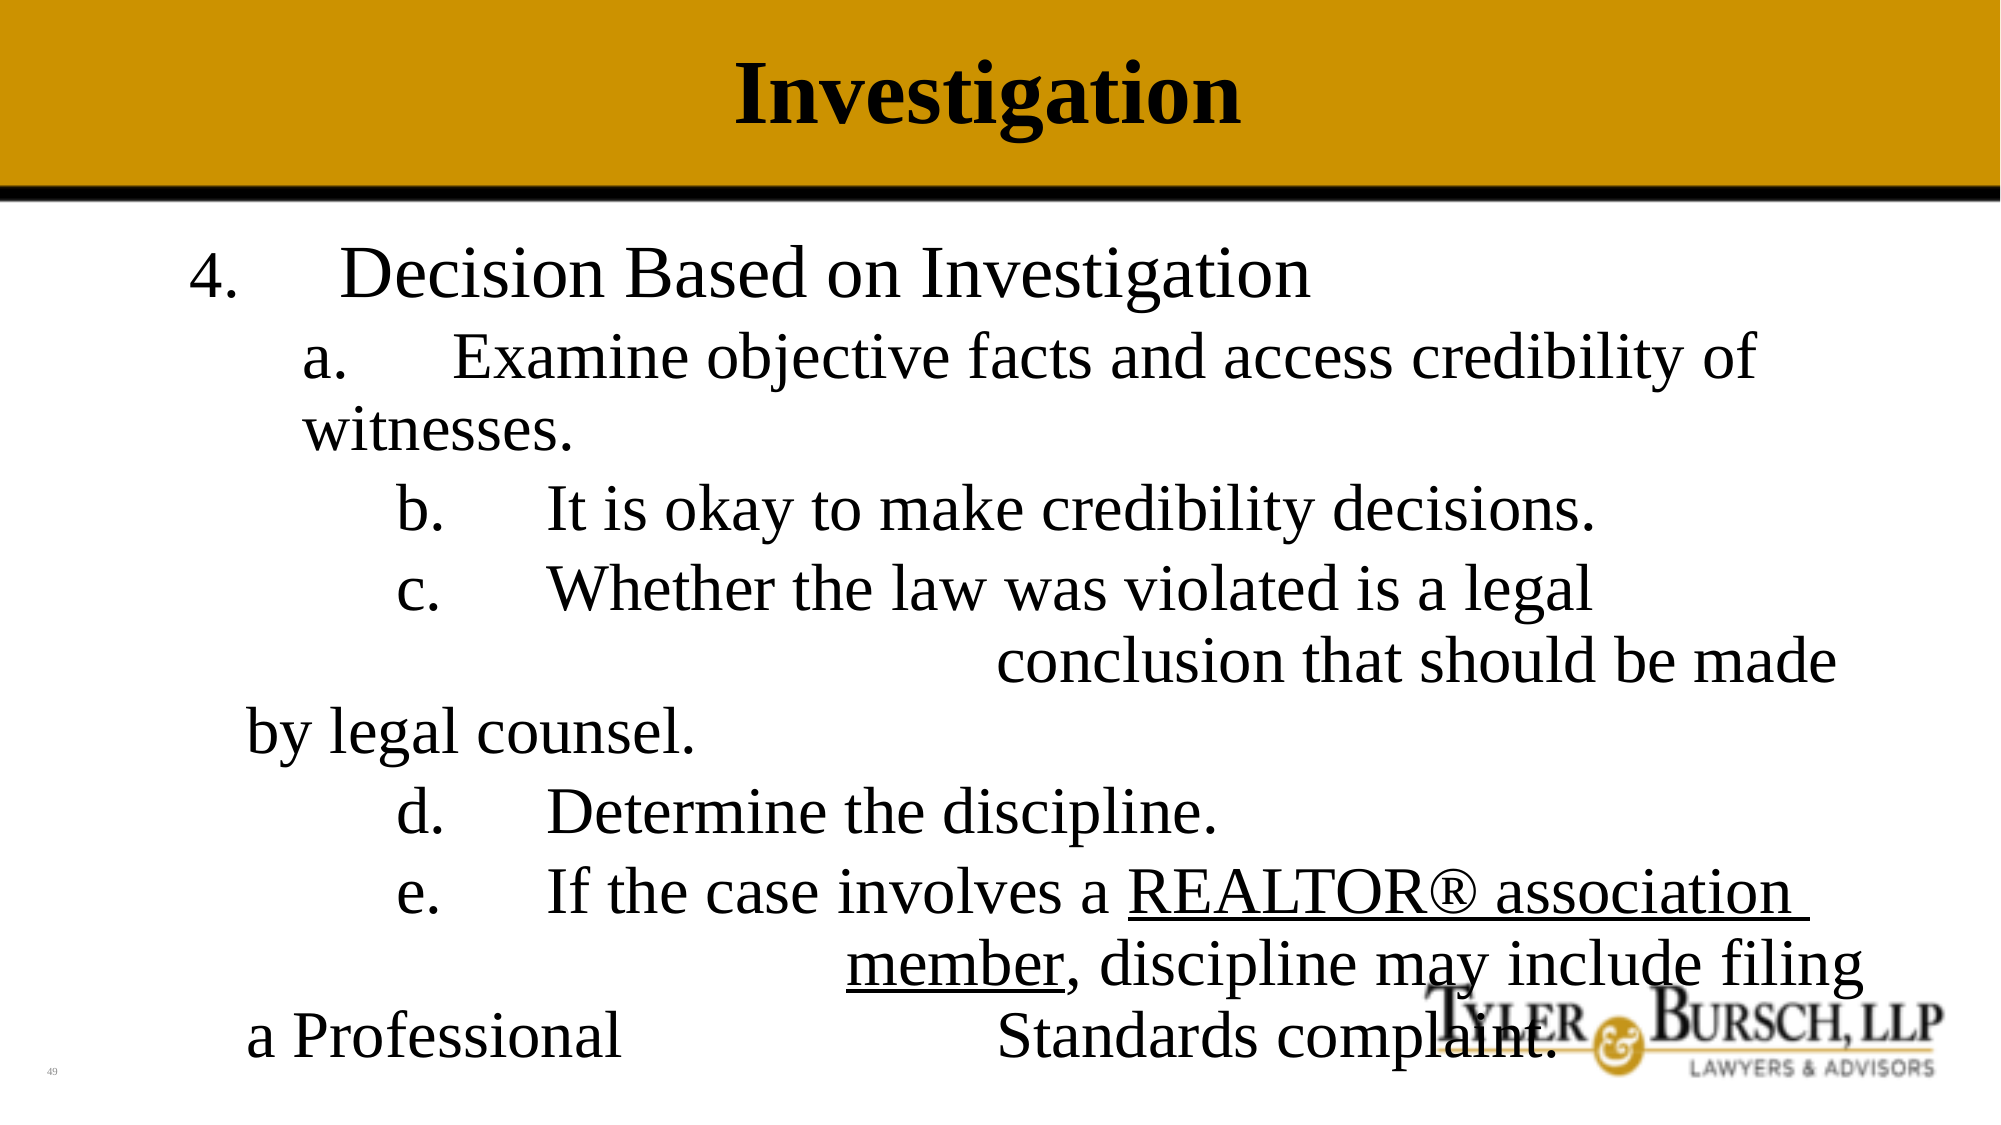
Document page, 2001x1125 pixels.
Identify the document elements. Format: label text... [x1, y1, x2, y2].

picture [0, 0, 2001, 1125]
slide_number 49 [10, 1027, 73, 1103]
list 4. Decision Based on Investigation a. Examine objective facts and access credibility of witnesses. b. It is okay to make credibility decisions. c. Whether the law was violated is a legal conclusion that should be made by legal counsel. d. Determine the discipline. e. If the case involves a REALTOR® association member, discipline may include filing a Professional Standards complaint. [174, 224, 1900, 1075]
title Investigation [362, 0, 1638, 188]
